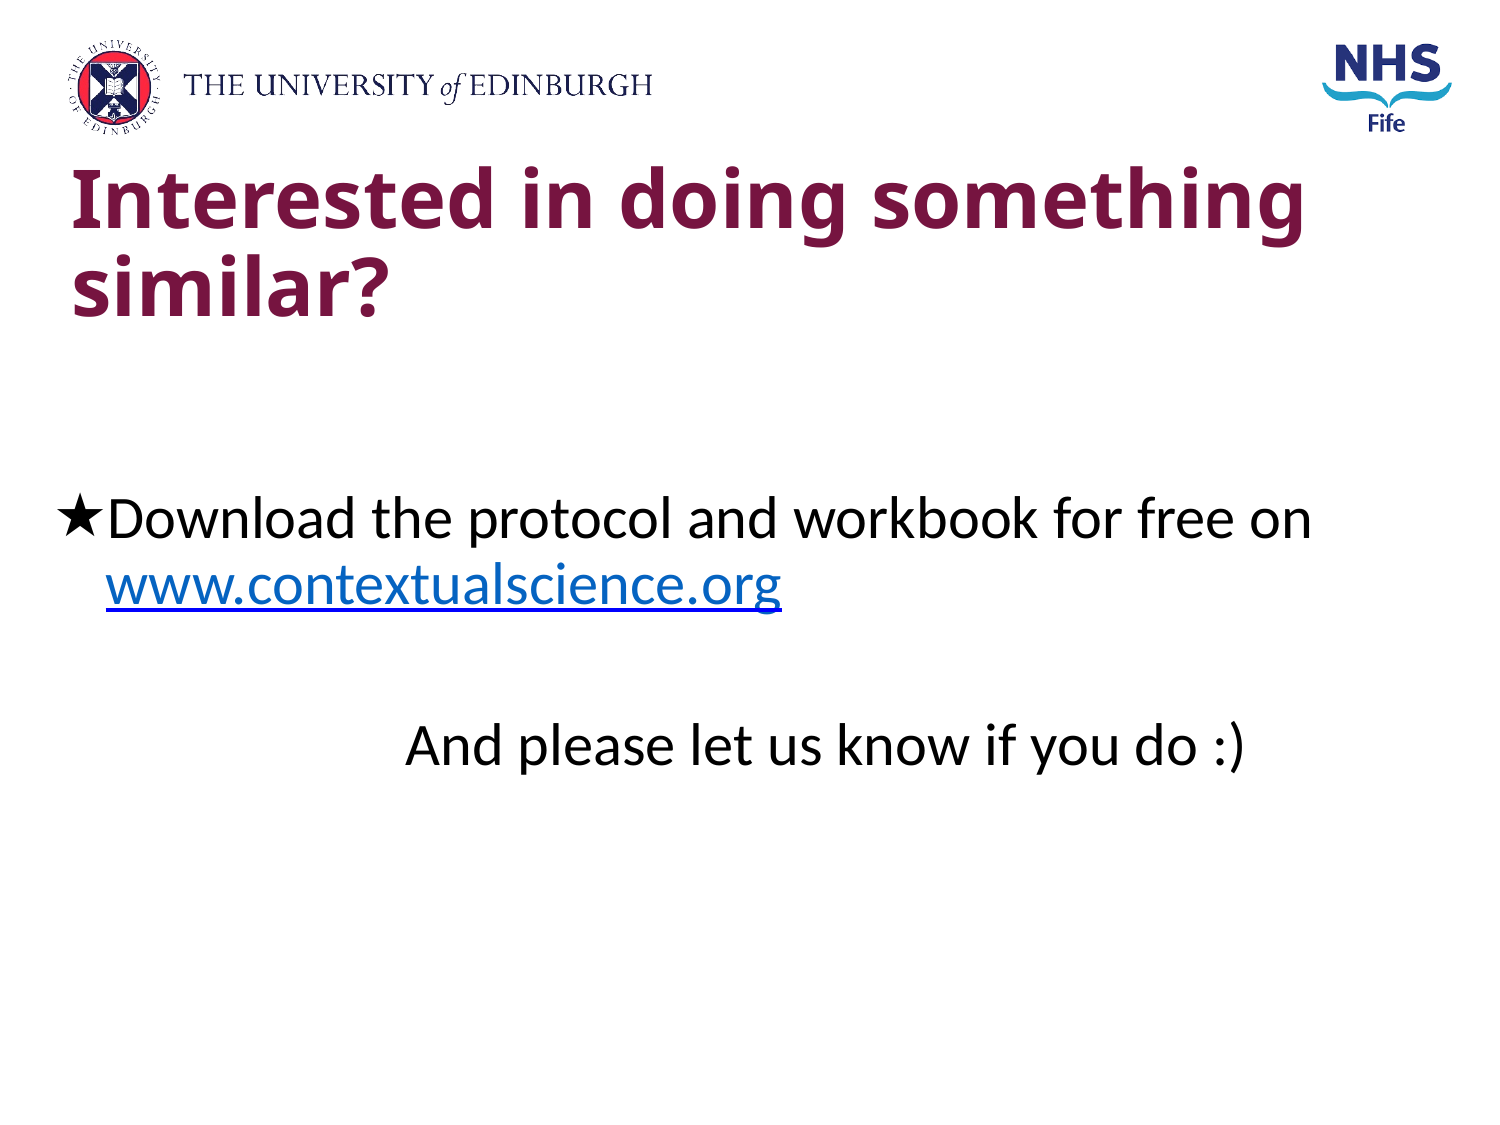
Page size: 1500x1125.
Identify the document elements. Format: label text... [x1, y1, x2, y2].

title Interested in doing something similar? [71, 165, 1409, 328]
picture [67, 40, 652, 135]
picture [1314, 15, 1459, 160]
list Download the protocol and workbook for free on www.contextualscience.org And please let us know if you do :) [53, 393, 1427, 998]
